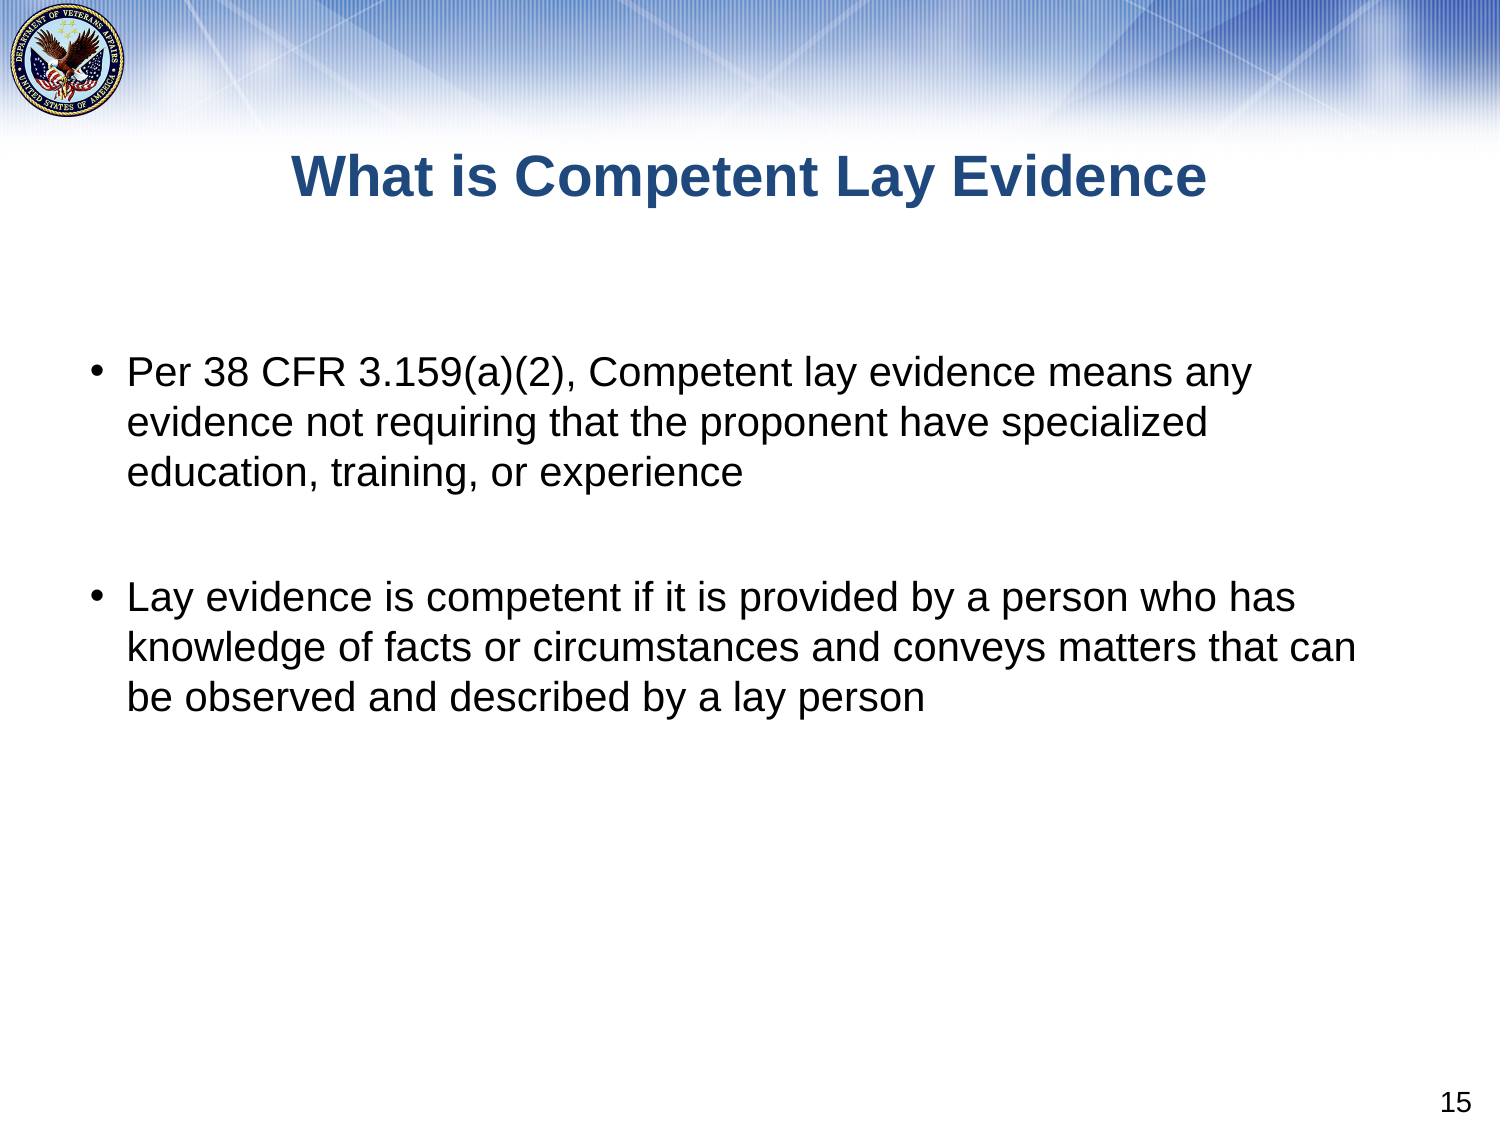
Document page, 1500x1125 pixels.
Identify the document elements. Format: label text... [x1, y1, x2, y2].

slide_number 15 [1136, 1083, 1487, 1125]
title What is Competent Lay Evidence [0, 130, 1500, 309]
list Per 38 CFR 3.159(a)(2), Competent lay evidence means any evidence not requiring that the proponent have specialized education, training, or experience Lay evidence is competent if it is provided by a person who has knowledge of facts or circumstances and conveys matters that can be observed and described by a lay person [75, 337, 1425, 980]
picture [0, 0, 1500, 130]
picture [0, 309, 1500, 1062]
